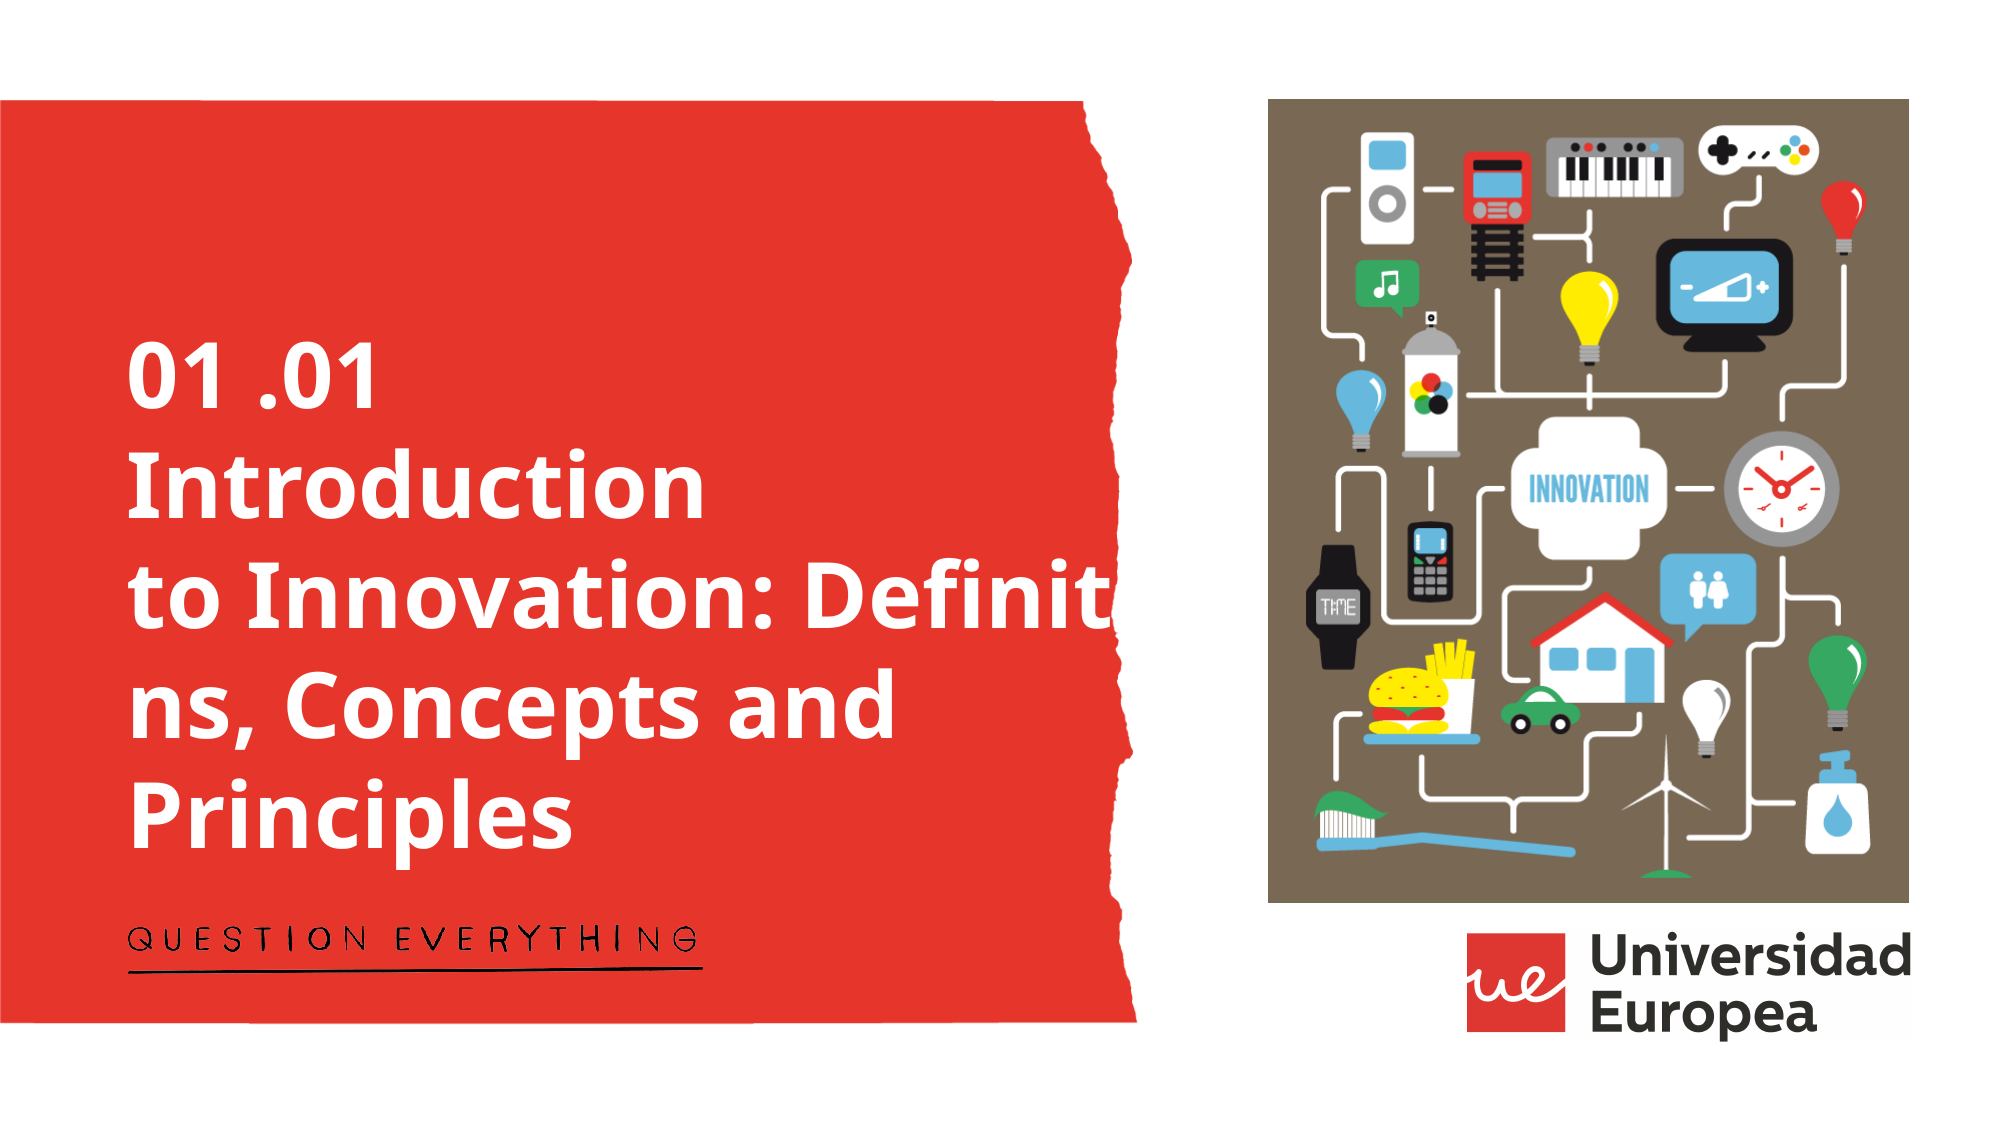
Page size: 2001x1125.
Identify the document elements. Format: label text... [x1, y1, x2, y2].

picture [1465, 929, 1912, 1044]
text_box 01 ​.01 Introduction to Innovation: Definitions, Concepts and Principles [111, 309, 1234, 874]
picture [1268, 99, 1909, 903]
picture [0, 73, 1158, 1044]
